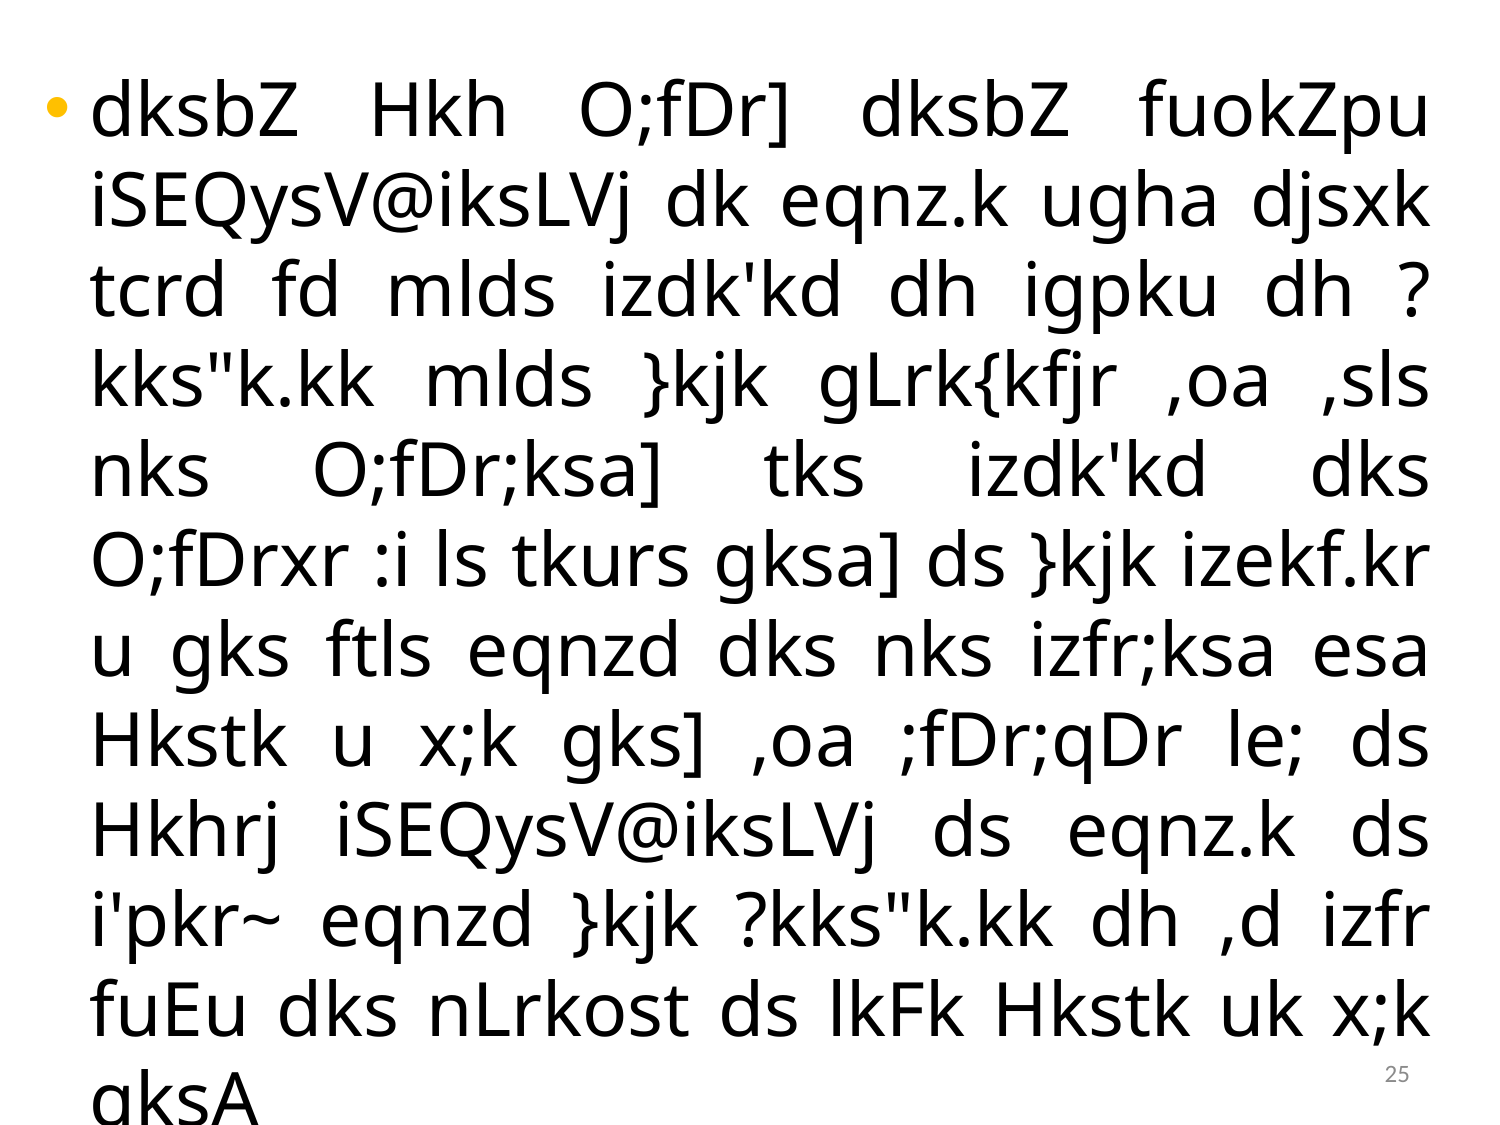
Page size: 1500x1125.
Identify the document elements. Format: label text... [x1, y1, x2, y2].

text_box dksbZ Hkh O;fDr] dksbZ fuokZpu iSEQysV@iksLVj dk eqnz.k ugha djsxk tcrd fd mlds izdk'kd dh igpku dh ?kks"k.kk mlds }kjk gLrk{kfjr ,oa ,sls nks O;fDr;ksa] tks izdk'kd dks O;fDrxr :i ls tkurs gksa] ds }kjk izekf.kr u gks ftls eqnzd dks nks izfr;ksa esa Hkstk u x;k gks] ,oa ;fDr;qDr le; ds Hkhrj iSEQysV@iksLVj ds eqnz.k ds i'pkr~ eqnzd }kjk ?kks"k.kk dh ,d izfr fuEu dks nLrkost ds lkFk Hkstk uk x;k gksA jkT; dh jkt/kkuh esa eqnz.k % eq[; fuokZpu vf/kdkjh dks vU; txg eqnz.k % ftyk eftLVªsV dks [29, 54, 1447, 1125]
slide_number 25 [1074, 1042, 1425, 1103]
